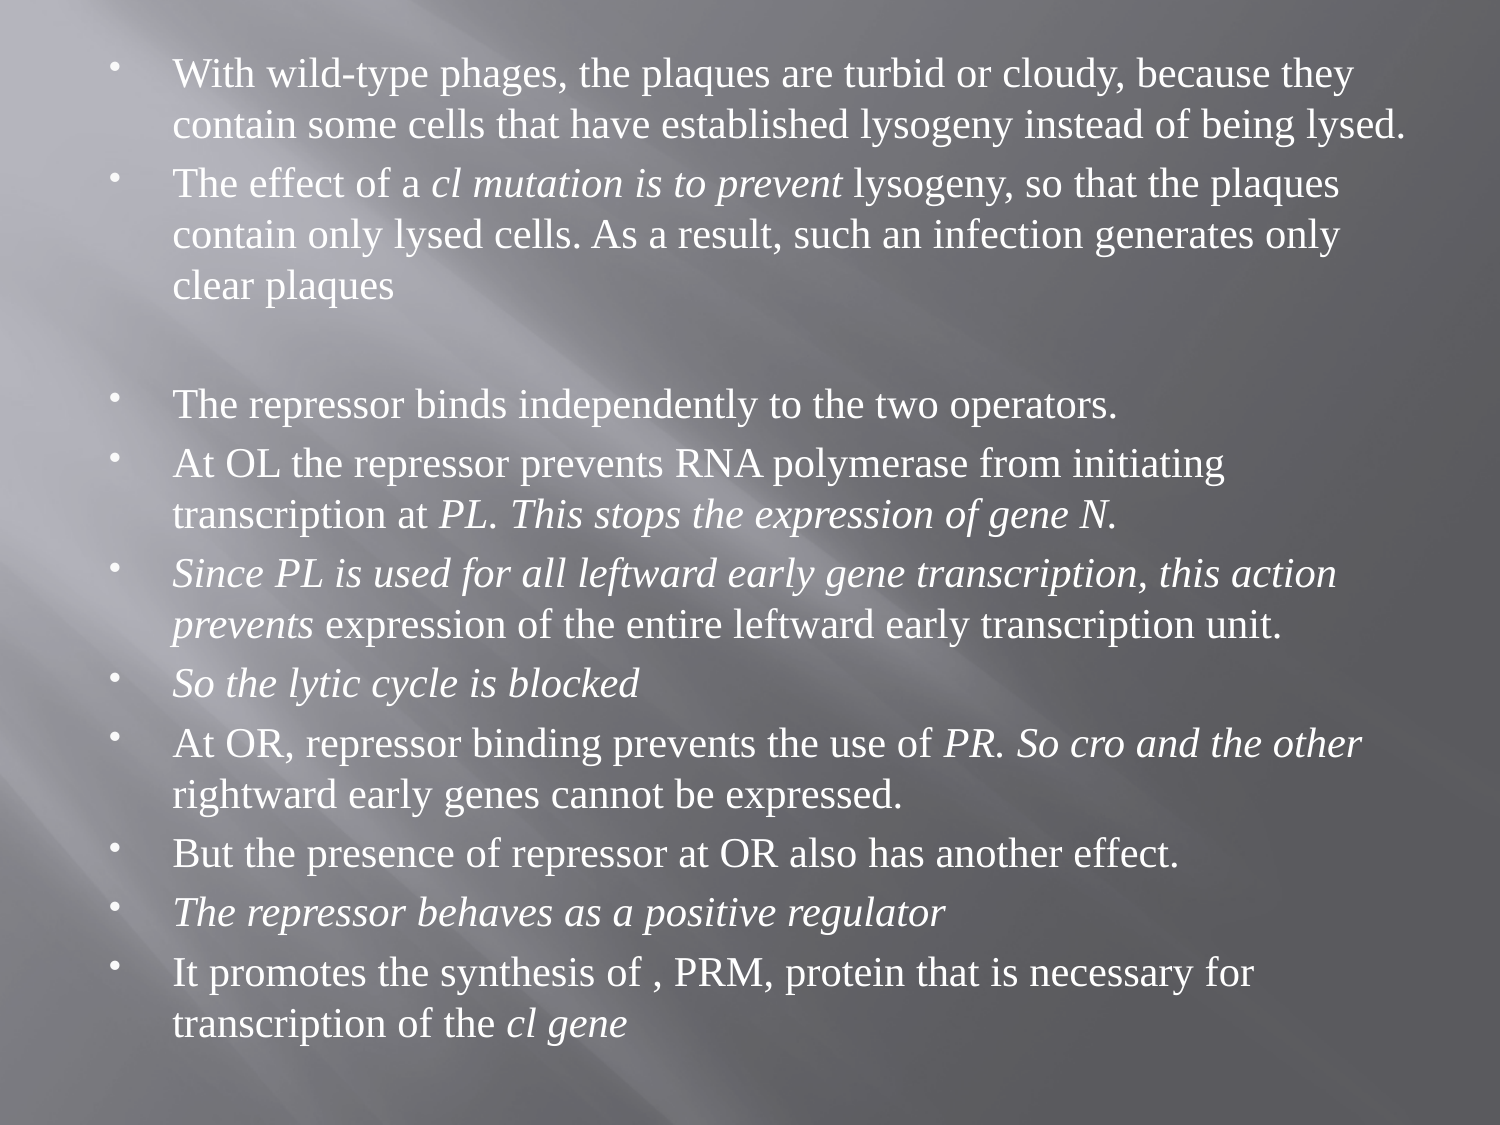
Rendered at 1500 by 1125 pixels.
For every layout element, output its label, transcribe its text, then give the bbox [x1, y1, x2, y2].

list With wild-type phages, the plaques are turbid or cloudy, because they contain some cells that have established lysogeny instead of being lysed. The effect of a cl mutation is to prevent lysogeny, so that the plaques contain only lysed cells. As a result, such an infection generates only clear plaques The repressor binds independently to the two operators. At OL the repressor prevents RNA polymerase from initiating transcription at PL. This stops the expression of gene N. Since PL is used for all leftward early gene transcription, this action prevents expression of the entire leftward early transcription unit. So the lytic cycle is blocked At OR, repressor binding prevents the use of PR. So cro and the other rightward early genes cannot be expressed. But the presence of repressor at OR also has another effect. The repressor behaves as a positive regulator It promotes the synthesis of , PRM, protein that is necessary for transcription of the cl gene [75, 37, 1425, 1088]
